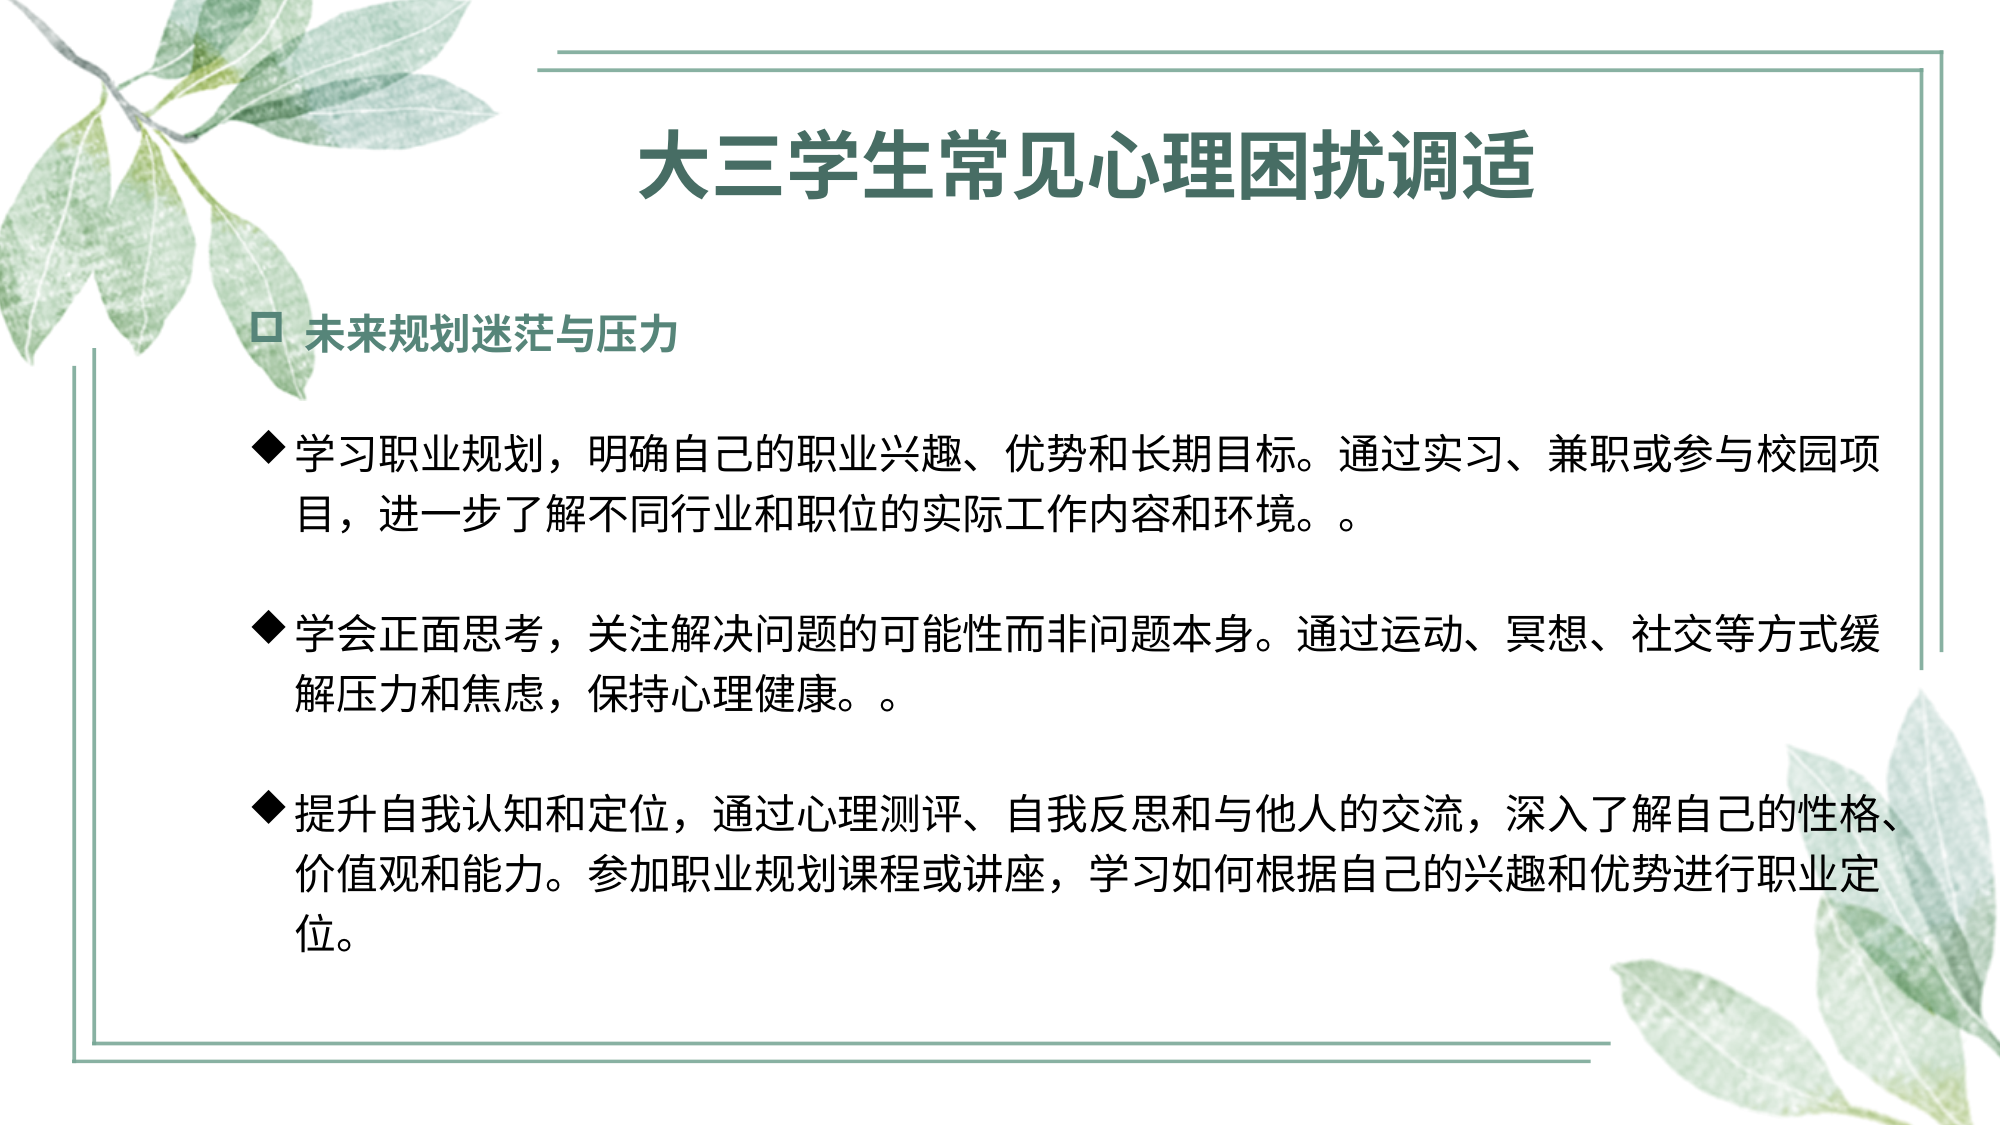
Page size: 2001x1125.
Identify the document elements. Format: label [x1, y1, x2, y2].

picture [0, 0, 503, 401]
text_box [1609, 683, 2000, 1125]
text_box [71, 68, 1924, 1064]
text_box [91, 50, 1944, 1046]
